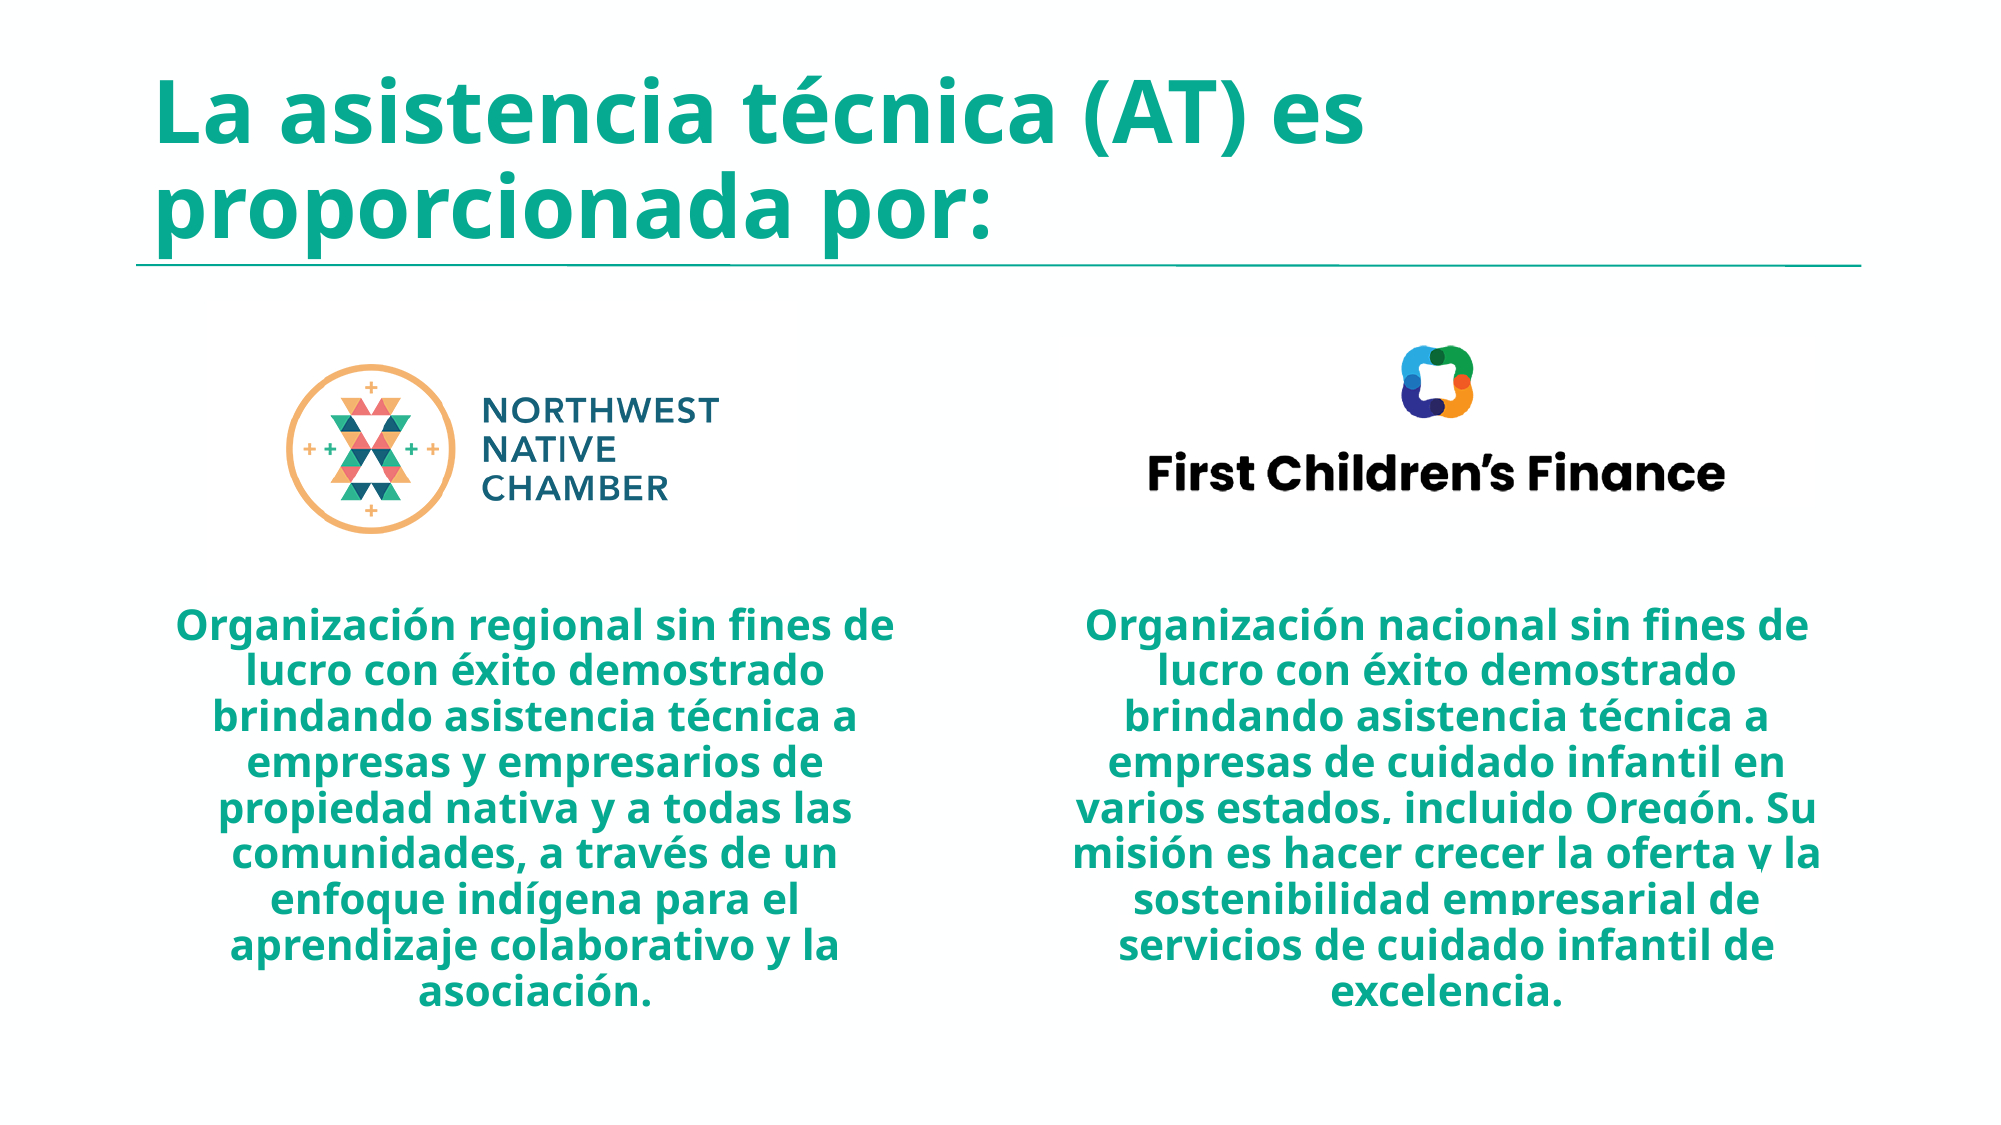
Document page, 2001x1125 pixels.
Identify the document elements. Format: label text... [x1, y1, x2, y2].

list Organización nacional sin fines de lucro con éxito demostrado brindando asistencia técnica a empresas de cuidado infantil en varios estados, incluido Oregón. Su misión es hacer crecer la oferta y la sostenibilidad empresarial de servicios de cuidado infantil de excelencia. [1039, 596, 1854, 1025]
list Organización regional sin fines de lucro con éxito demostrado brindando asistencia técnica a empresas y empresarios de propiedad nativa y a todas las comunidades, a través de un enfoque indígena para el aprendizaje colaborativo y la asociación. [137, 596, 933, 1025]
title La asistencia técnica (AT) es proporcionada por: [137, 59, 1863, 265]
picture [1059, 337, 1815, 507]
picture [207, 301, 797, 596]
